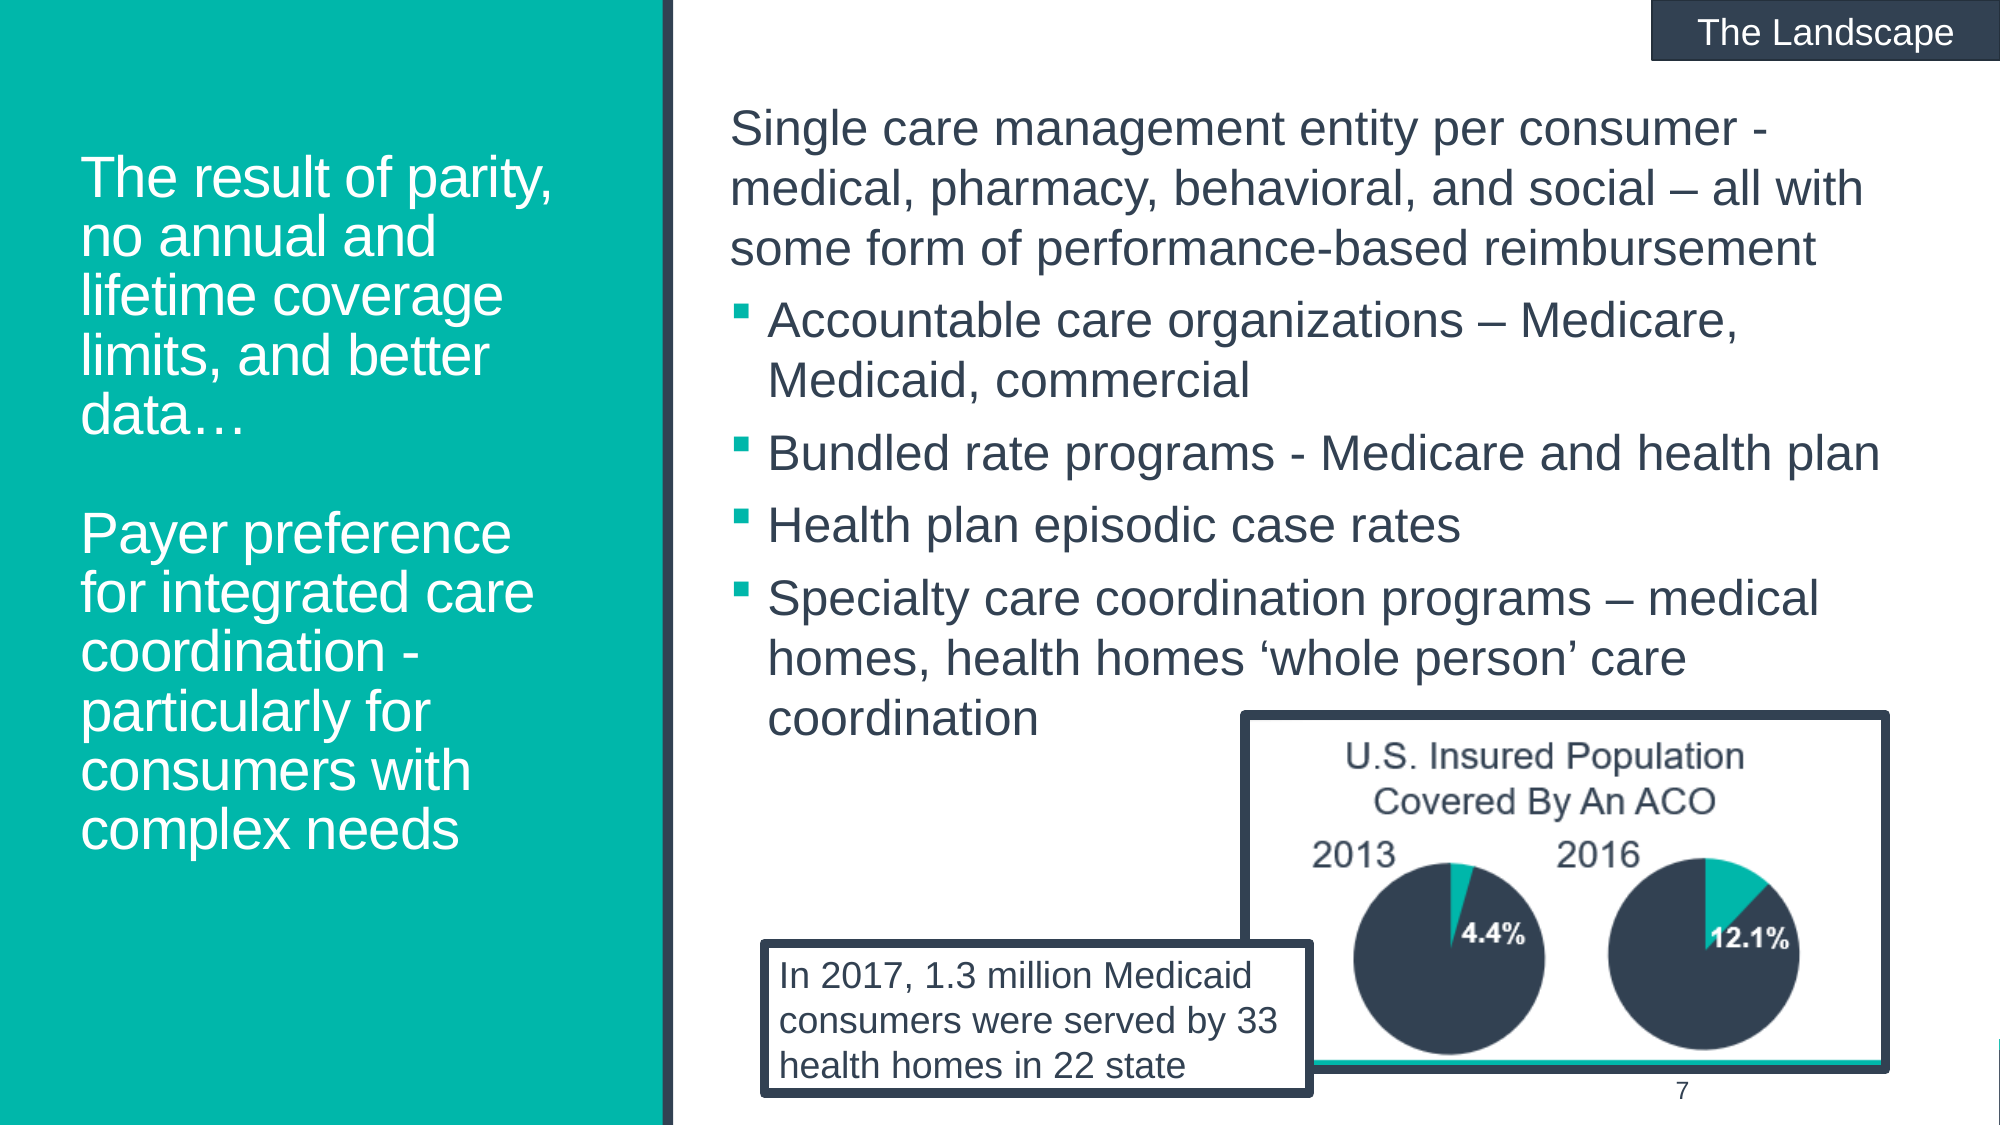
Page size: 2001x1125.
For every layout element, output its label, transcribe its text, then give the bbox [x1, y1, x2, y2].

text_box [674, 0, 2000, 1125]
text_box The Landscape [1651, 0, 2000, 61]
slide_number 7 [1660, 1075, 1840, 1120]
picture [1249, 719, 1882, 1066]
list Single care management entity per consumer - medical, pharmacy, behavioral, and social – all with some form of performance-based reimbursement Accountable care organizations – Medicare, Medicaid, commercial Bundled rate programs - Medicare and health plan Health plan episodic case rates Specialty care coordination programs – medical homes, health homes ‘whole person’ care coordination [730, 0, 1888, 884]
text_box [0, 0, 661, 1125]
text_box [661, 0, 674, 1125]
text_box In 2017, 1.3 million Medicaid consumers were served by 33 health homes in 22 state [764, 943, 1310, 1094]
title The result of parity, no annual and lifetime coverage limits, and better data… Payer preference for integrated care coordination - particularly for consumers with complex needs [65, 42, 572, 969]
